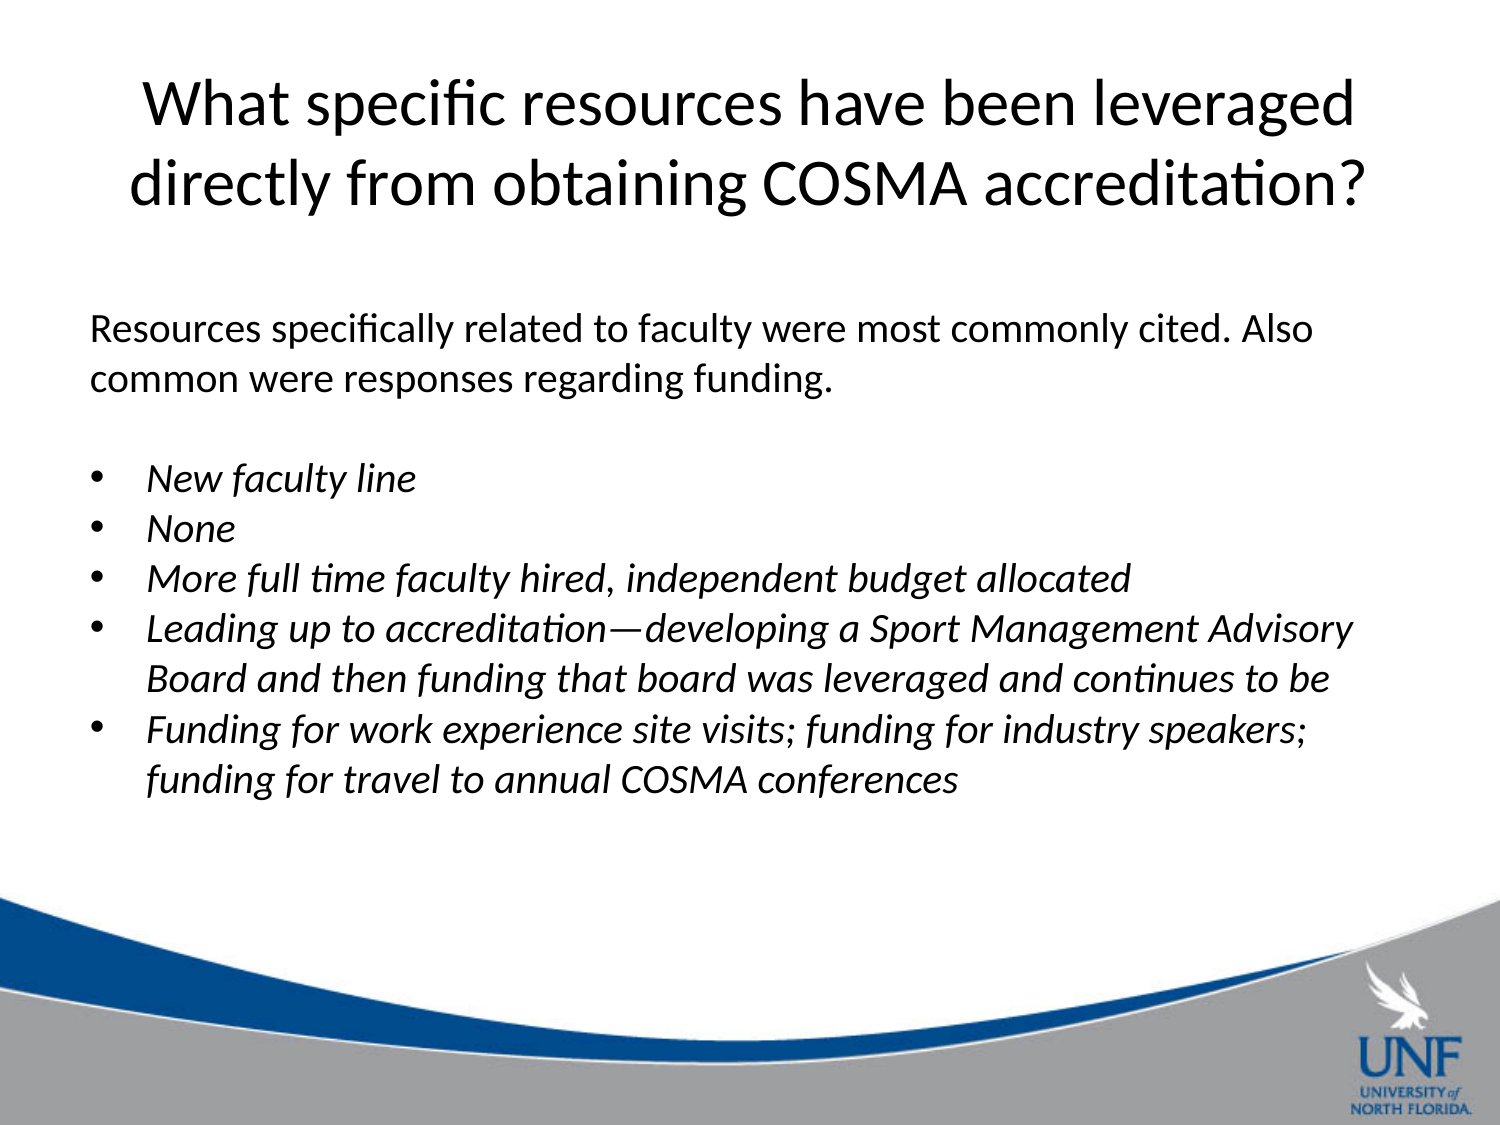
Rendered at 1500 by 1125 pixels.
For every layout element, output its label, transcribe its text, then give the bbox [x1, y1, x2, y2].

text_box Resources specifically related to faculty were most commonly cited. Also common were responses regarding funding. New faculty line None More full time faculty hired, independent budget allocated Leading up to accreditation—developing a Sport Management Advisory Board and then funding that board was leveraged and continues to be Funding for work experience site visits; funding for industry speakers; funding for travel to annual COSMA conferences [74, 293, 1425, 854]
title What specific resources have been leveraged directly from obtaining COSMA accreditation? [75, 45, 1425, 233]
picture [0, 893, 1500, 1125]
